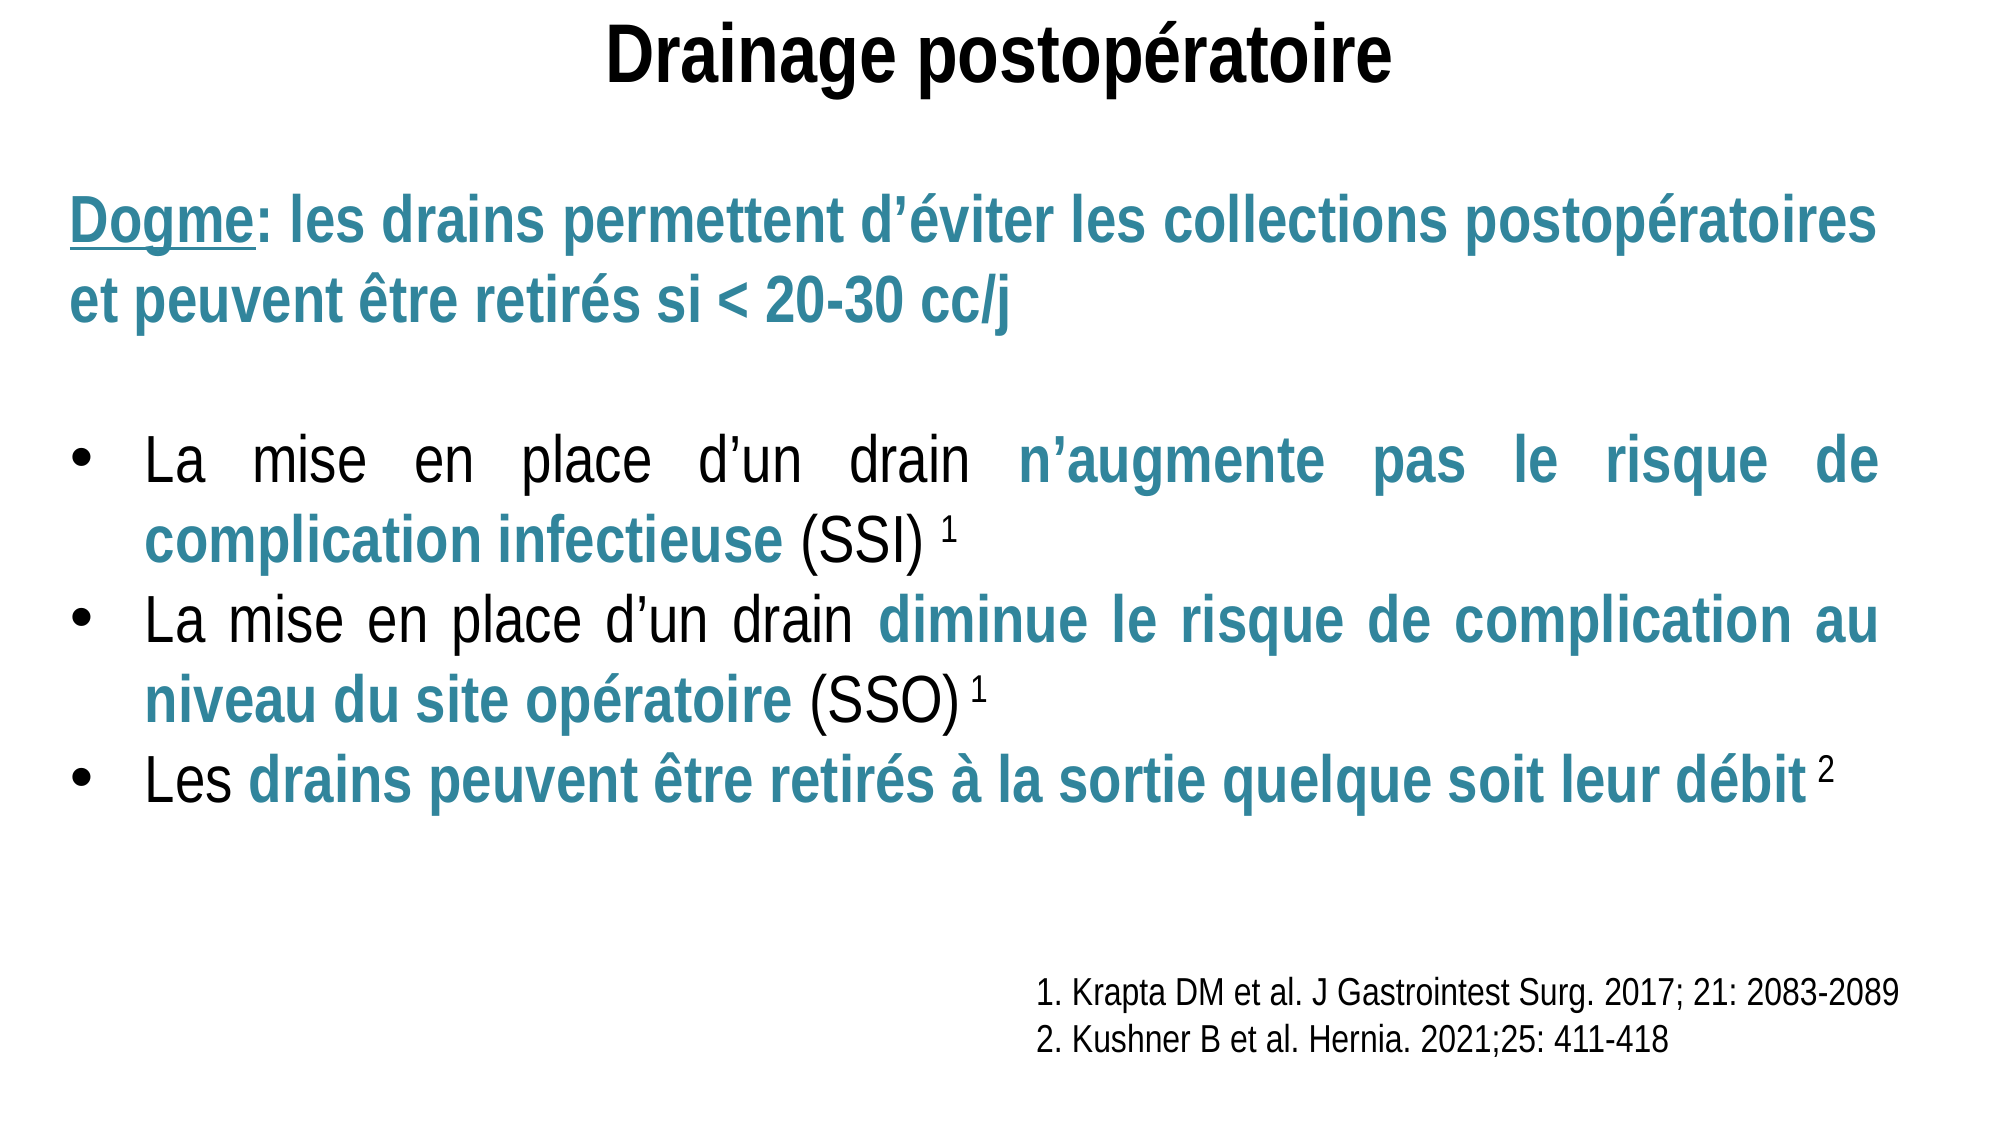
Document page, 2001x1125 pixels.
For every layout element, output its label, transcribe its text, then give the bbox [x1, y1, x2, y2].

text_box Drainage postopératoire [0, 0, 2000, 107]
text_box Dogme: les drains permettent d’éviter les collections postopératoires et peuvent être retirés si < 20-30 cc/j La mise en place d’un drain n’augmente pas le risque de complication infectieuse (SSI) 1 La mise en place d’un drain diminue le risque de complication au niveau du site opératoire (SSO) 1 Les drains peuvent être retirés à la sortie quelque soit leur débit 2 [55, 168, 1896, 824]
text_box 1. Krapta DM et al. J Gastrointest Surg. 2017; 21: 2083-2089 2. Kushner B et al. Hernia. 2021;25: 411-418 [1021, 959, 1919, 1068]
